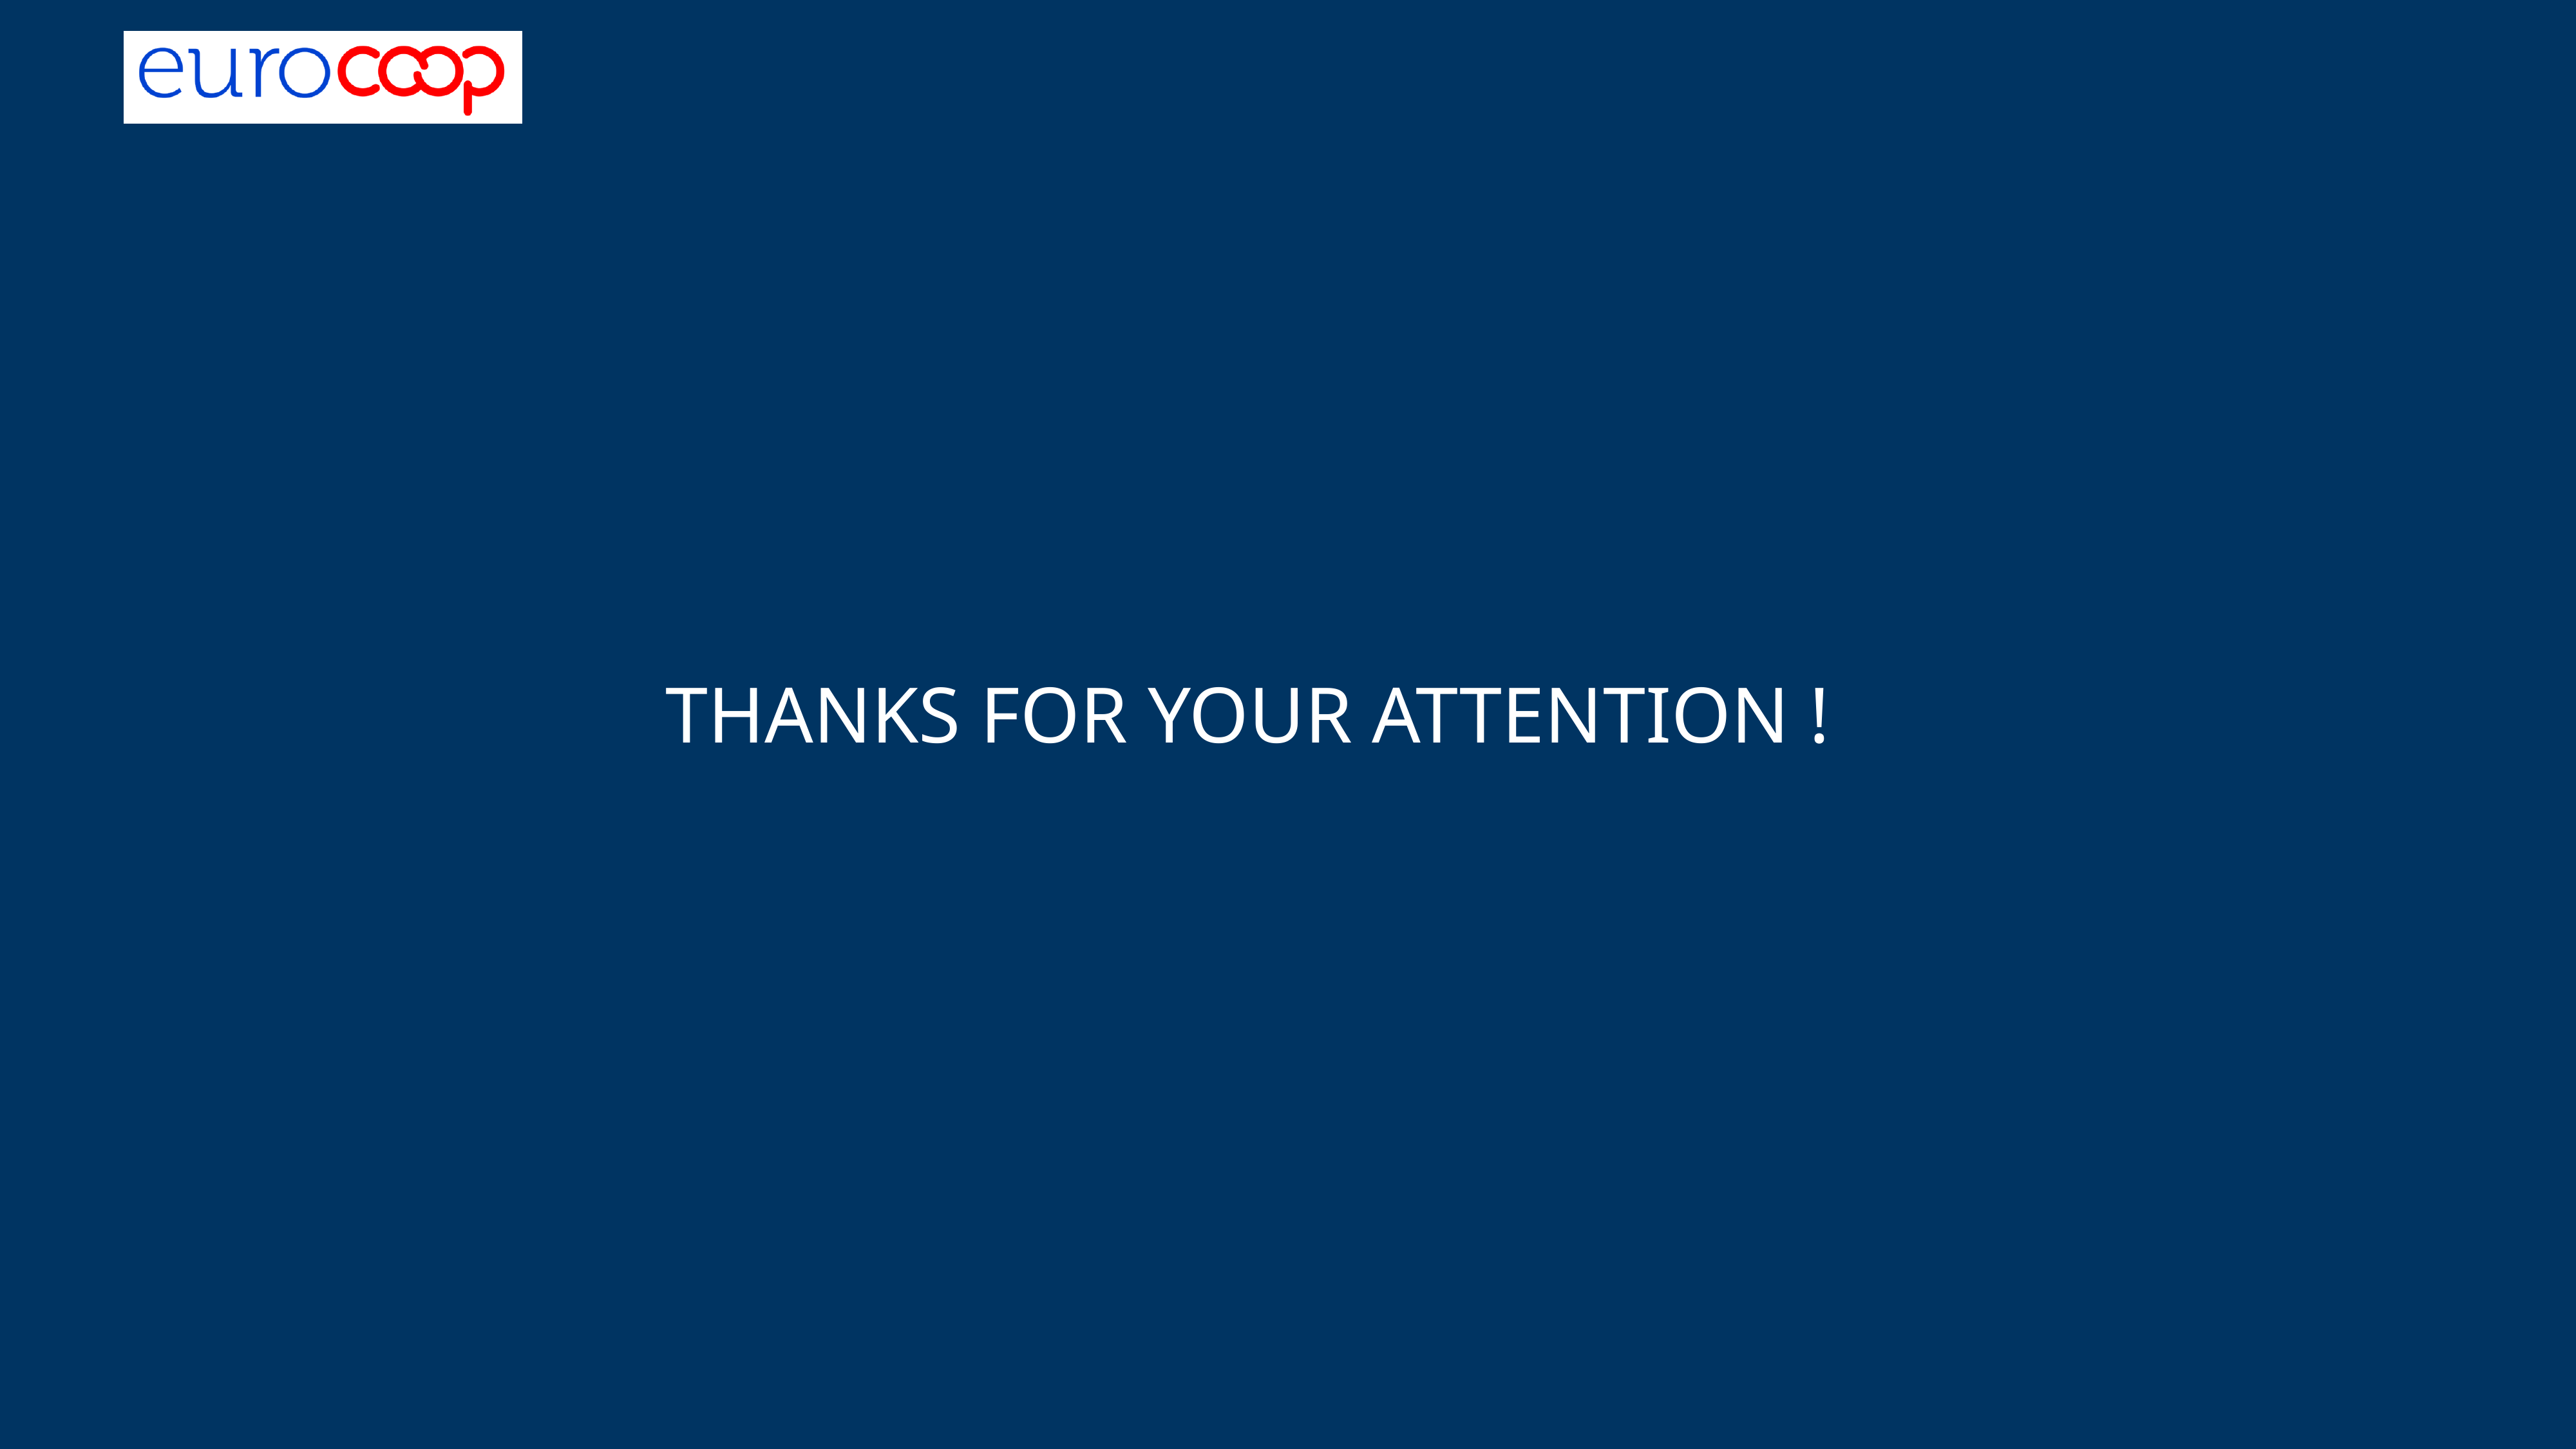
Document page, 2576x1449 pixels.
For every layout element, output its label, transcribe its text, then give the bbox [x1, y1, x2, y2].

title THANKS FOR YOUR ATTENTION ! [53, 660, 2443, 789]
picture [123, 30, 522, 124]
